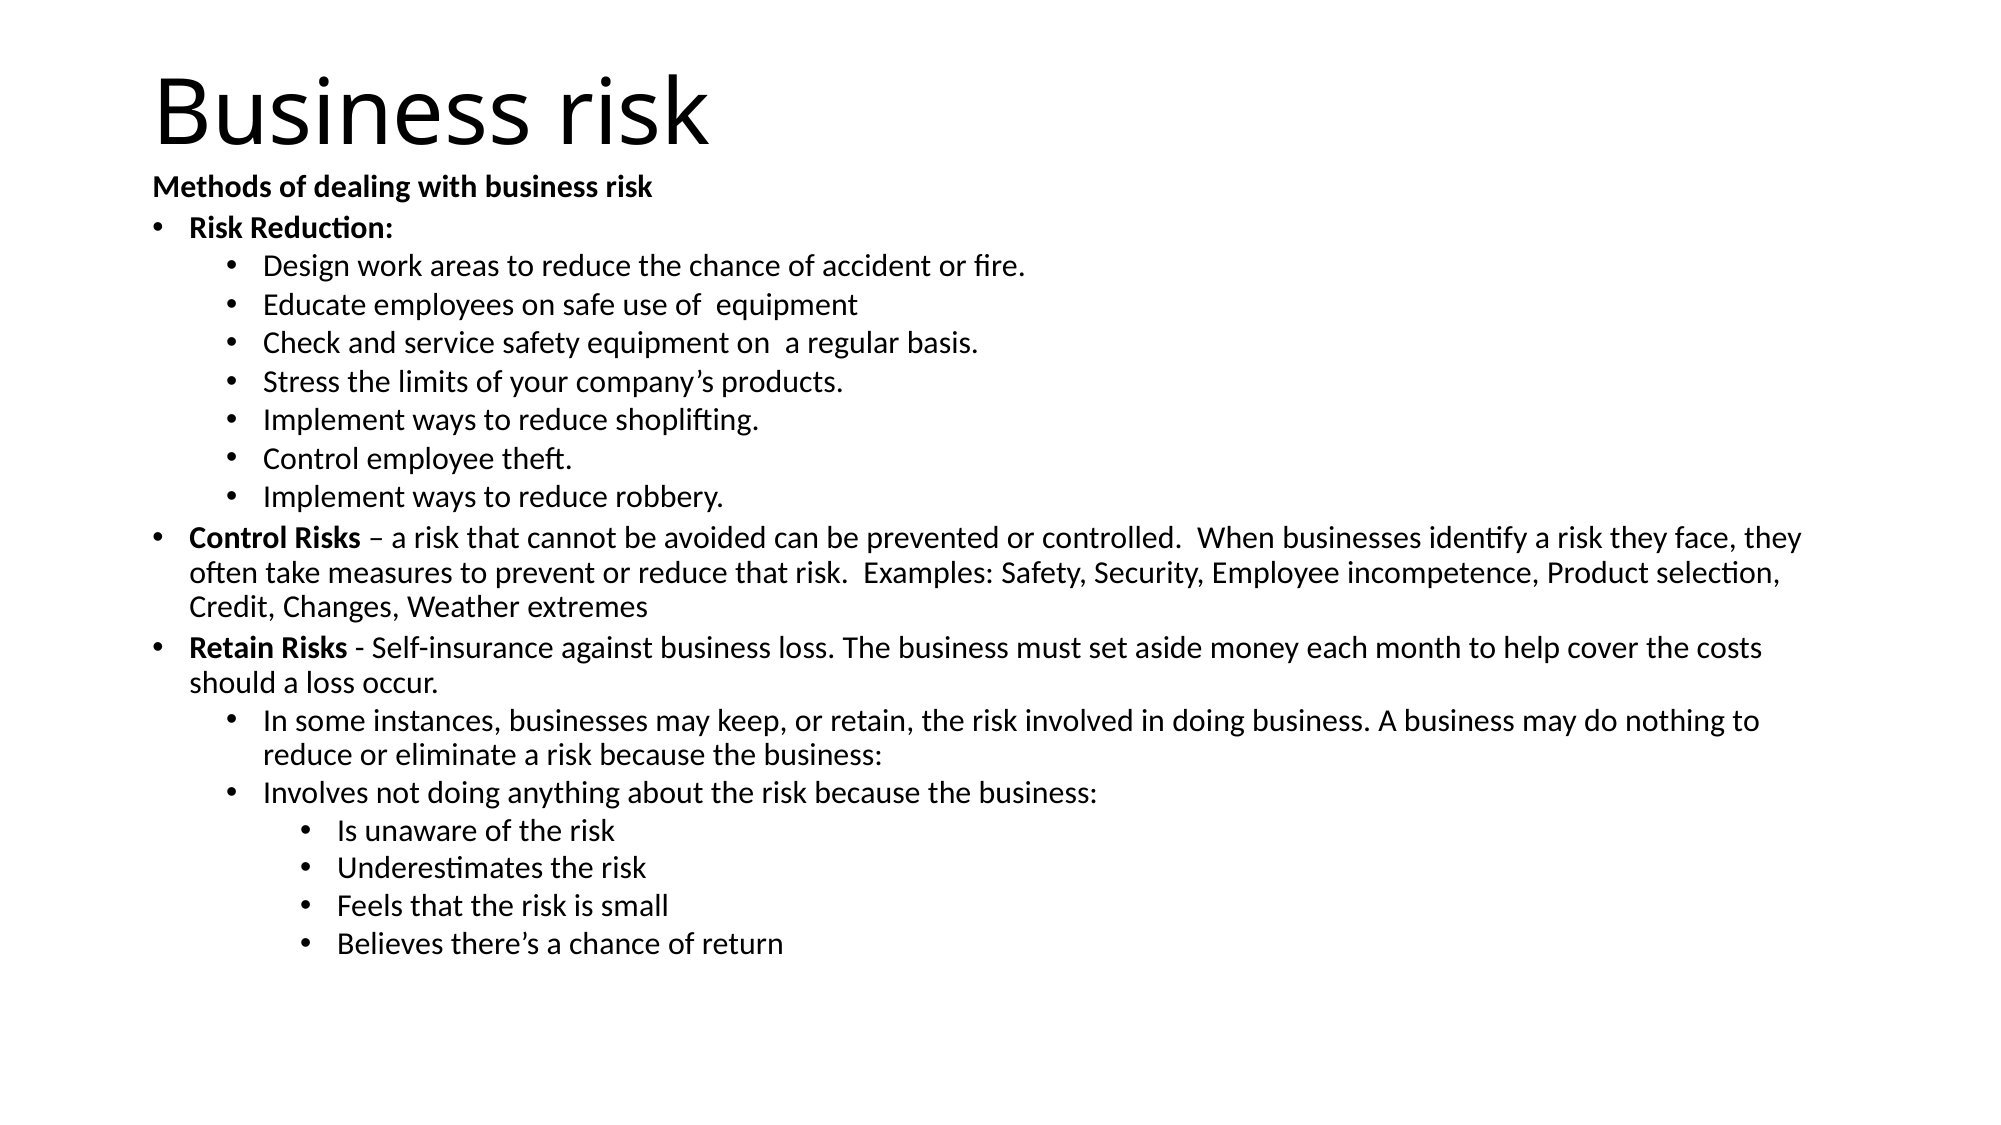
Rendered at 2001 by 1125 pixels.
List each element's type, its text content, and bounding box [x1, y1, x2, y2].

title Business risk [137, 6, 1863, 162]
list Methods of dealing with business risk Risk Reduction: Design work areas to reduce the chance of accident or fire. Educate employees on safe use of equipment Check and service safety equipment on a regular basis. Stress the limits of your company’s products. Implement ways to reduce shoplifting. Control employee theft. Implement ways to reduce robbery. Control Risks – a risk that cannot be avoided can be prevented or controlled. When businesses identify a risk they face, they often take measures to prevent or reduce that risk. Examples: Safety, Security, Employee incompetence, Product selection, Credit, Changes, Weather extremes Retain Risks - Self-insurance against business loss. The business must set aside money each month to help cover the costs should a loss occur. In some instances, businesses may keep, or retain, the risk involved in doing business. A business may do nothing to reduce or eliminate a risk because the business: Involves not doing anything about the risk because the business: Is unaware of the risk Underestimates the risk Feels that the risk is small Believes there’s a chance of return [137, 162, 1863, 992]
